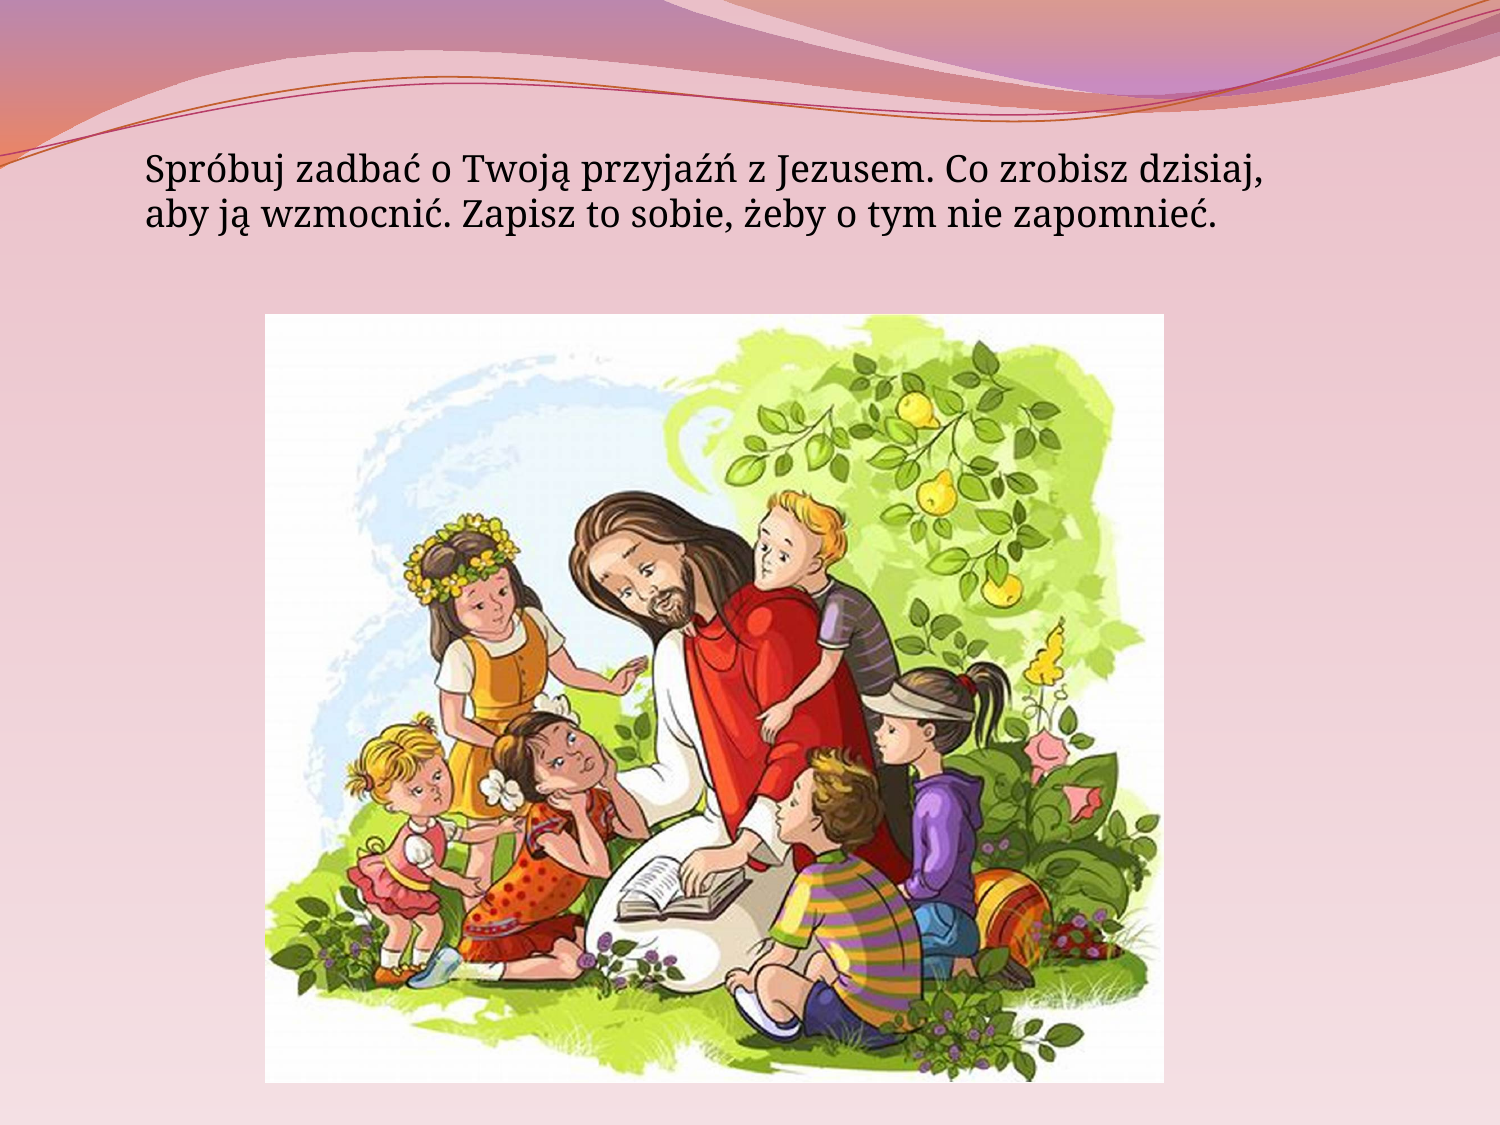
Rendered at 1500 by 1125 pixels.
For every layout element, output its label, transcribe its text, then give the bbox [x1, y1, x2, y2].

picture [265, 314, 1164, 1083]
text_box Spróbuj zadbać o Twoją przyjaźń z Jezusem. Co zrobisz dzisiaj, aby ją wzmocnić. Zapisz to sobie, żeby o tym nie zapomnieć. [129, 137, 1280, 242]
